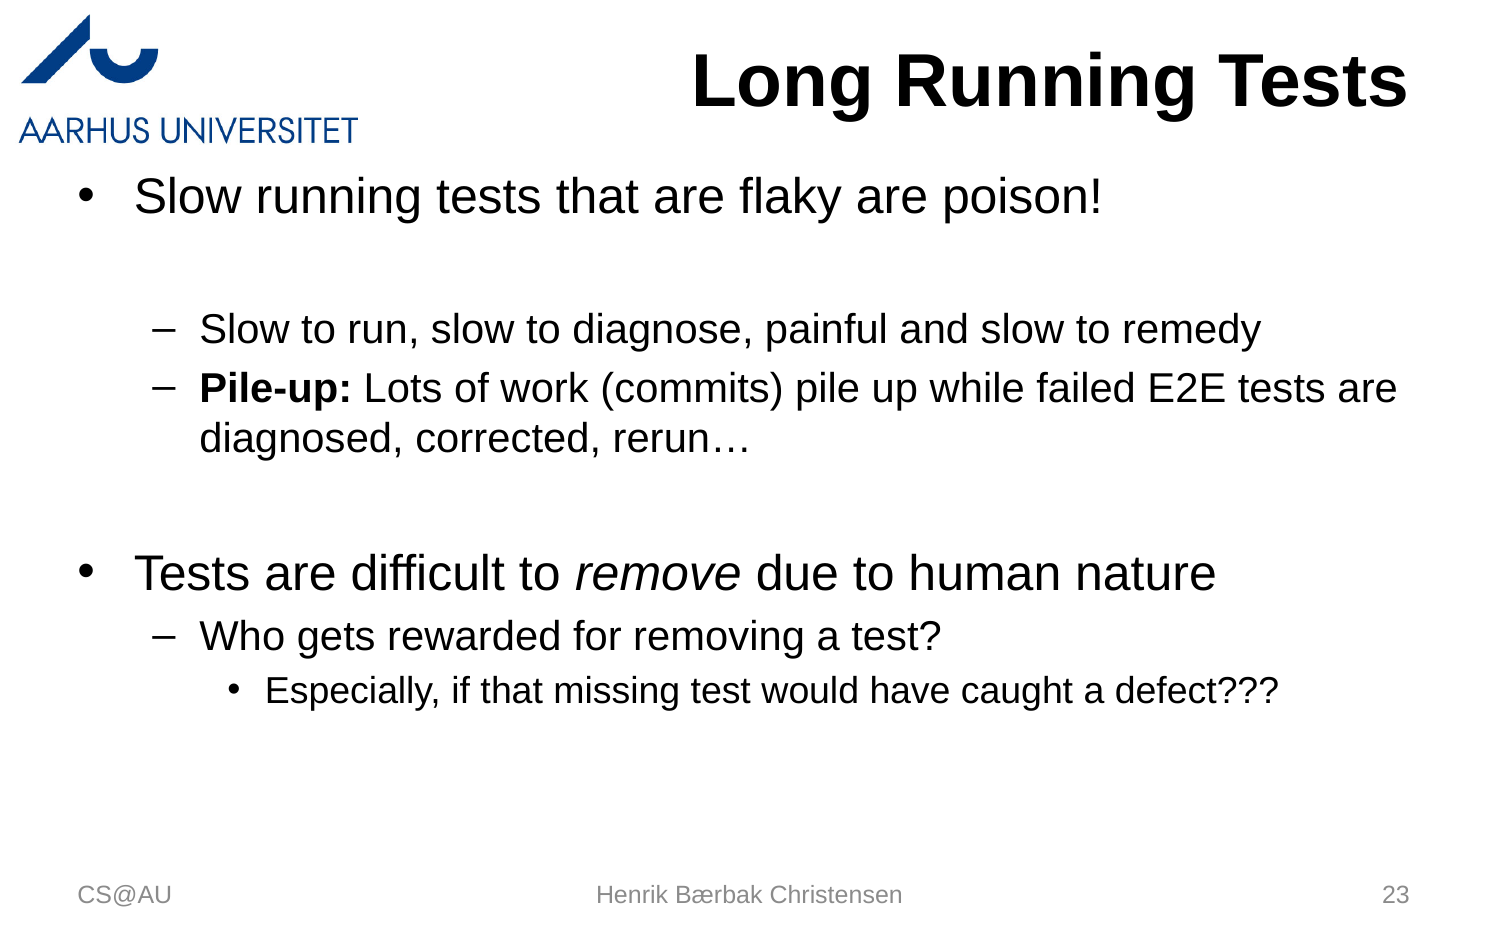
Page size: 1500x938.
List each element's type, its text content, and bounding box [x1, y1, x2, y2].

list Slow running tests that are flaky are poison! Slow to run, slow to diagnose, painful and slow to remedy Pile-up: Lots of work (commits) pile up while failed E2E tests are diagnosed, corrected, rerun… Tests are difficult to remove due to human nature Who gets rewarded for removing a test? Especially, if that missing test would have caught a defect??? [62, 156, 1425, 865]
title Long Running Tests [75, 27, 1425, 125]
picture [14, 9, 358, 146]
slide_number 23 [1074, 868, 1425, 919]
footer Henrik Bærbak Christensen [512, 868, 988, 919]
slide_number CS@AU [62, 868, 413, 919]
